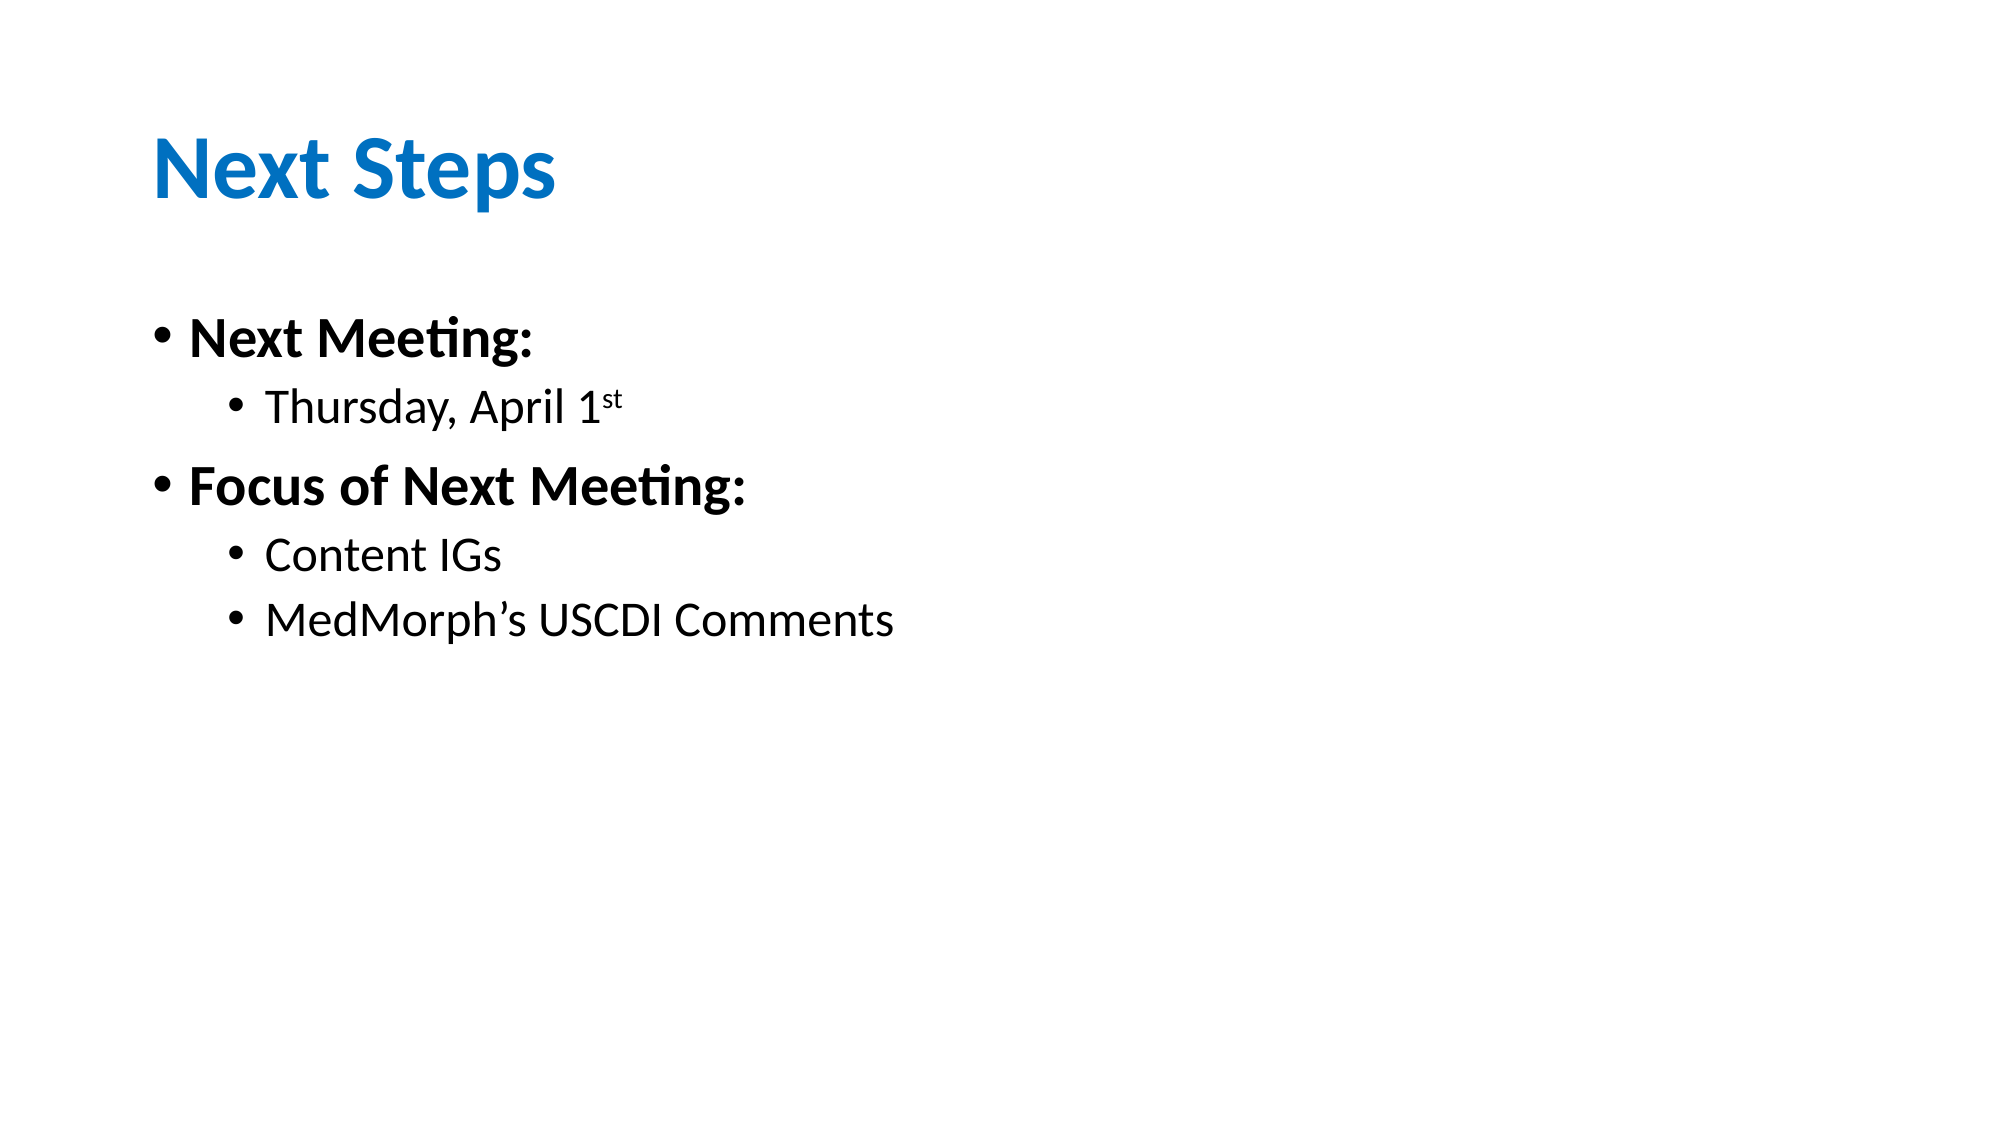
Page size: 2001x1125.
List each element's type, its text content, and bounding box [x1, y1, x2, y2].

list Next Meeting: Thursday, April 1st Focus of Next Meeting: Content IGs MedMorph’s USCDI Comments [137, 299, 1863, 1014]
title Next Steps [137, 59, 1863, 278]
